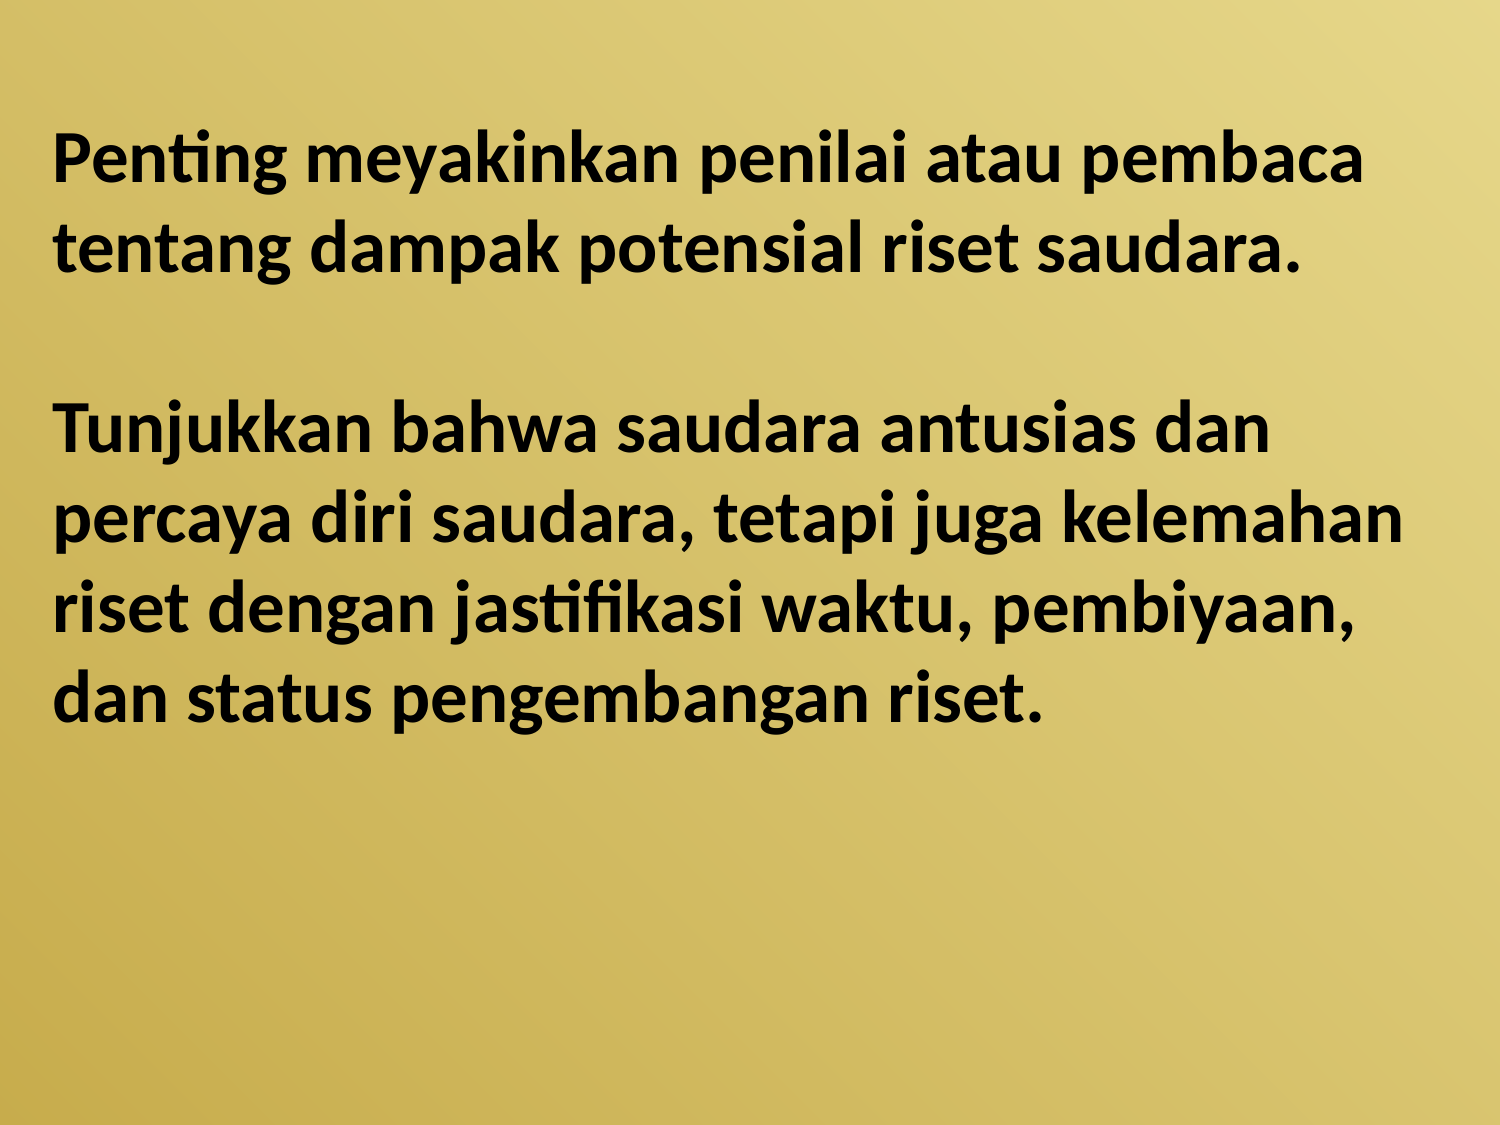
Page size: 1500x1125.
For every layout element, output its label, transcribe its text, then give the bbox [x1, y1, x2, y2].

text_box Penting meyakinkan penilai atau pembaca tentang dampak potensial riset saudara. Tunjukkan bahwa saudara antusias dan percaya diri saudara, tetapi juga kelemahan riset dengan jastifikasi waktu, pembiyaan, dan status pengembangan riset. [37, 99, 1425, 745]
